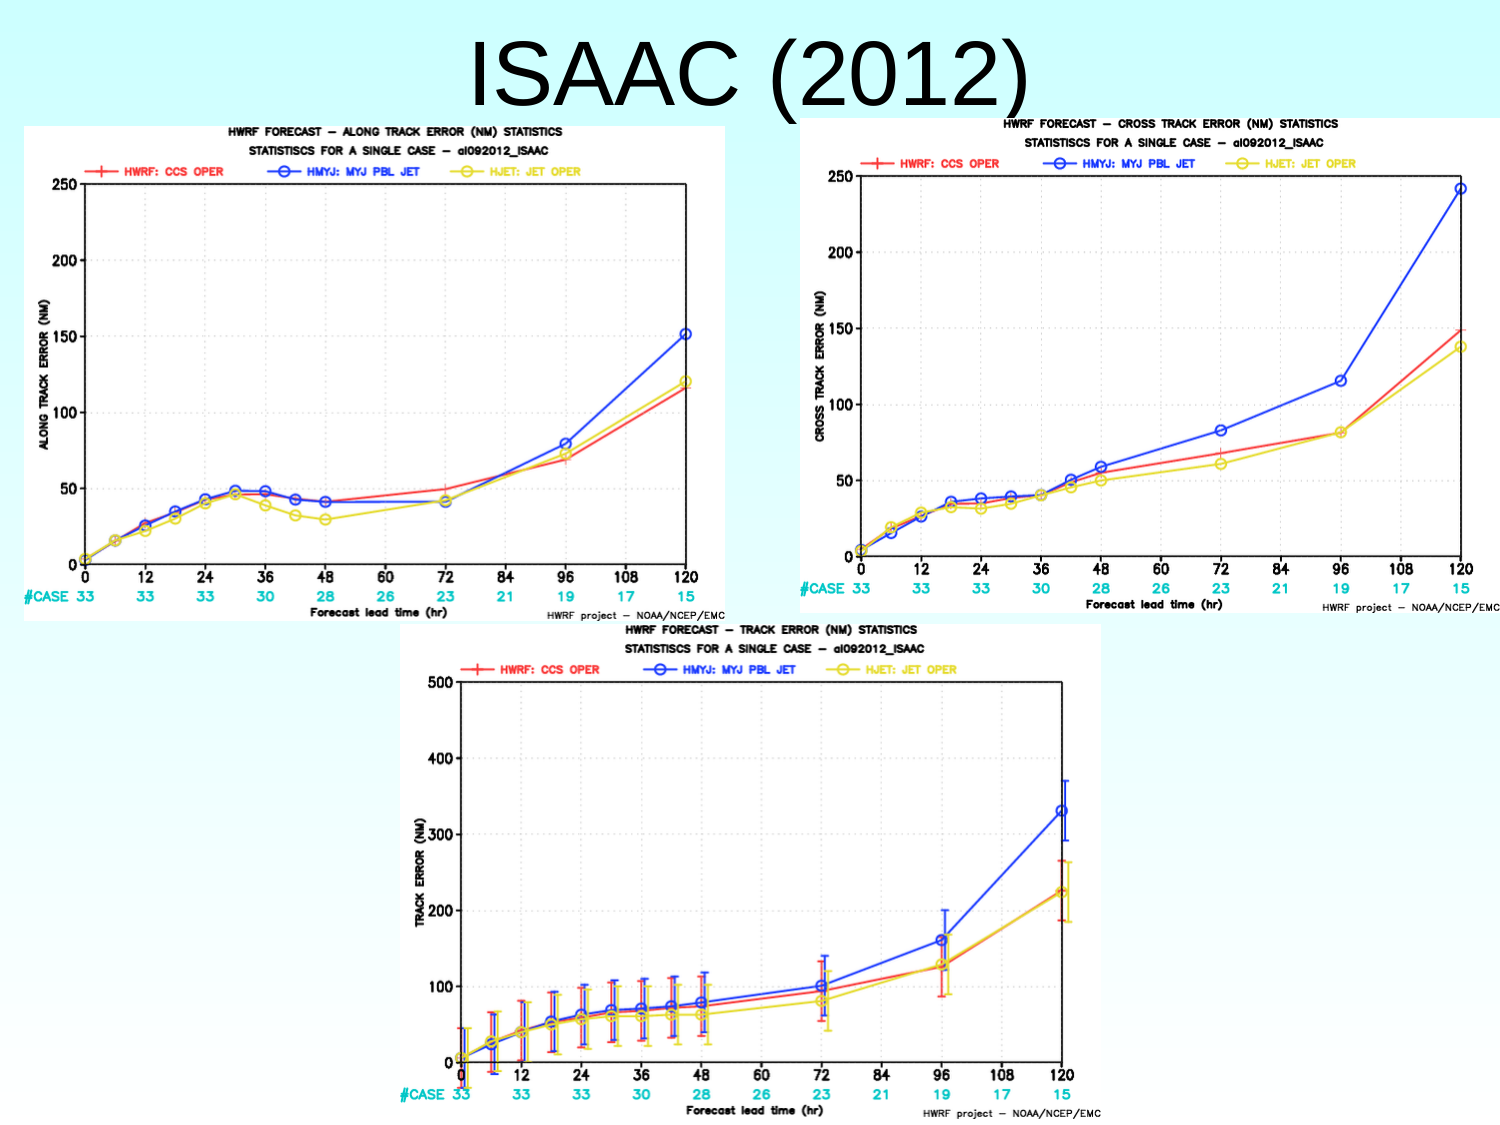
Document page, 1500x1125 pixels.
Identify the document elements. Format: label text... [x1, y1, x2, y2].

picture [799, 117, 1500, 613]
picture [400, 624, 1102, 1120]
title ISAAC (2012) [74, 0, 1426, 163]
picture [24, 126, 725, 621]
